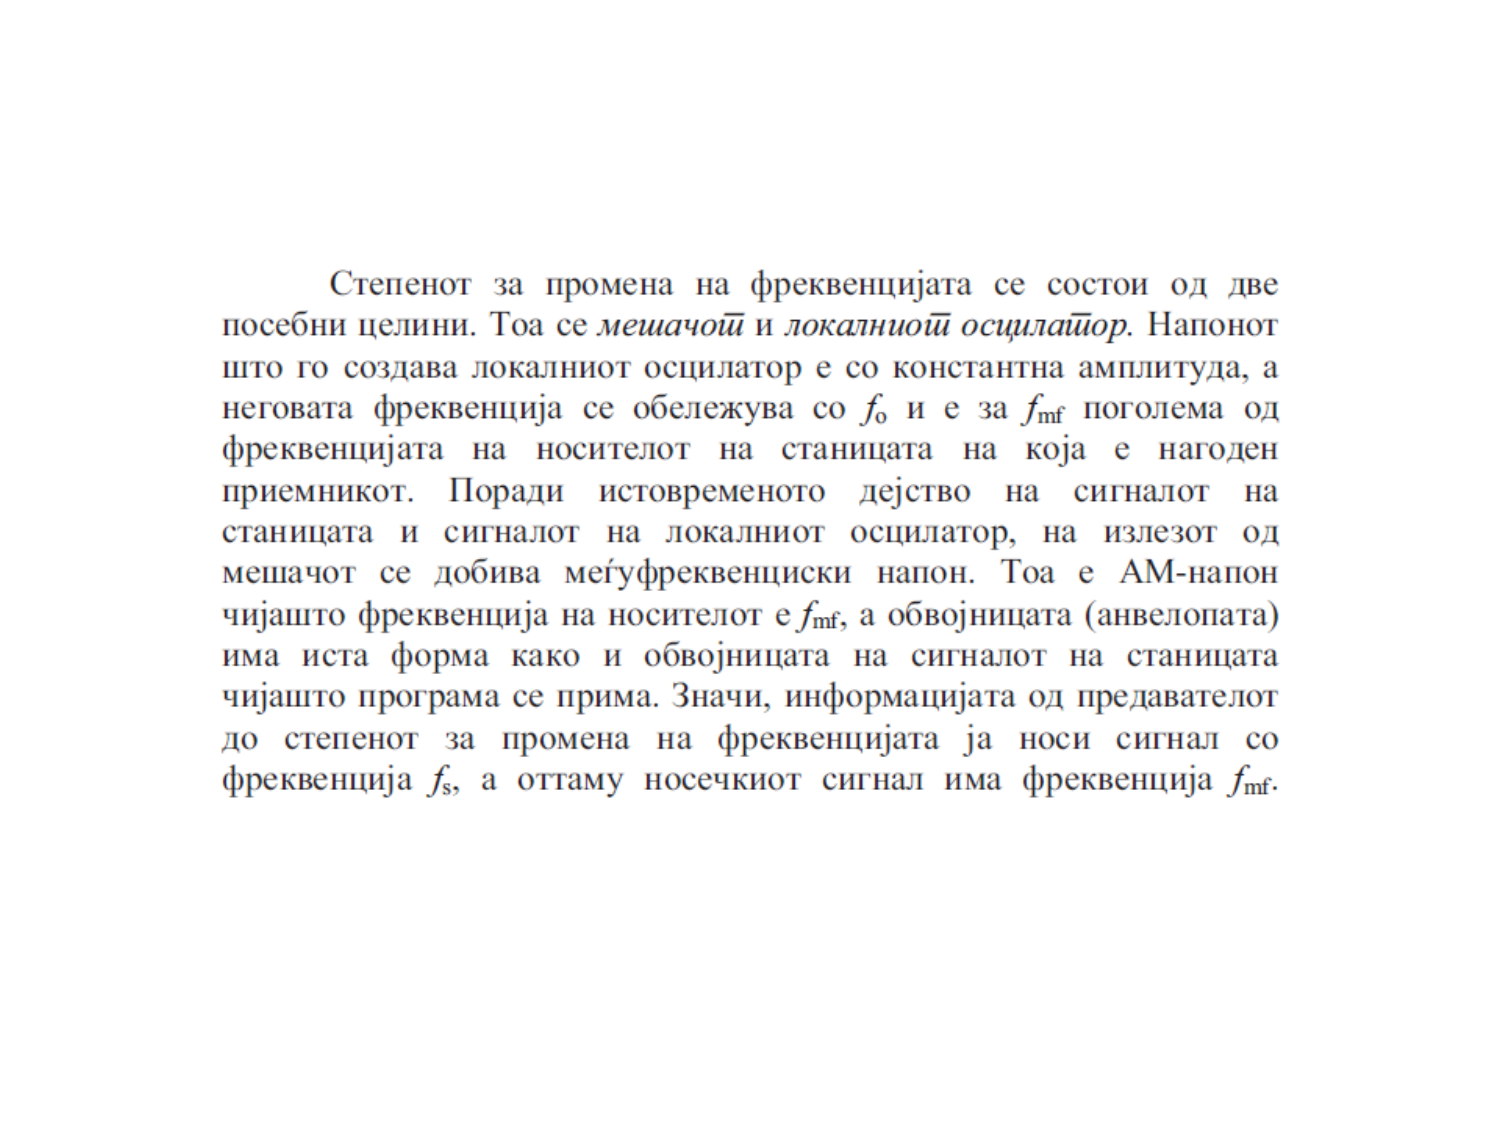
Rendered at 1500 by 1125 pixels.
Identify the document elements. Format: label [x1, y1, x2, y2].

picture [199, 262, 1291, 804]
